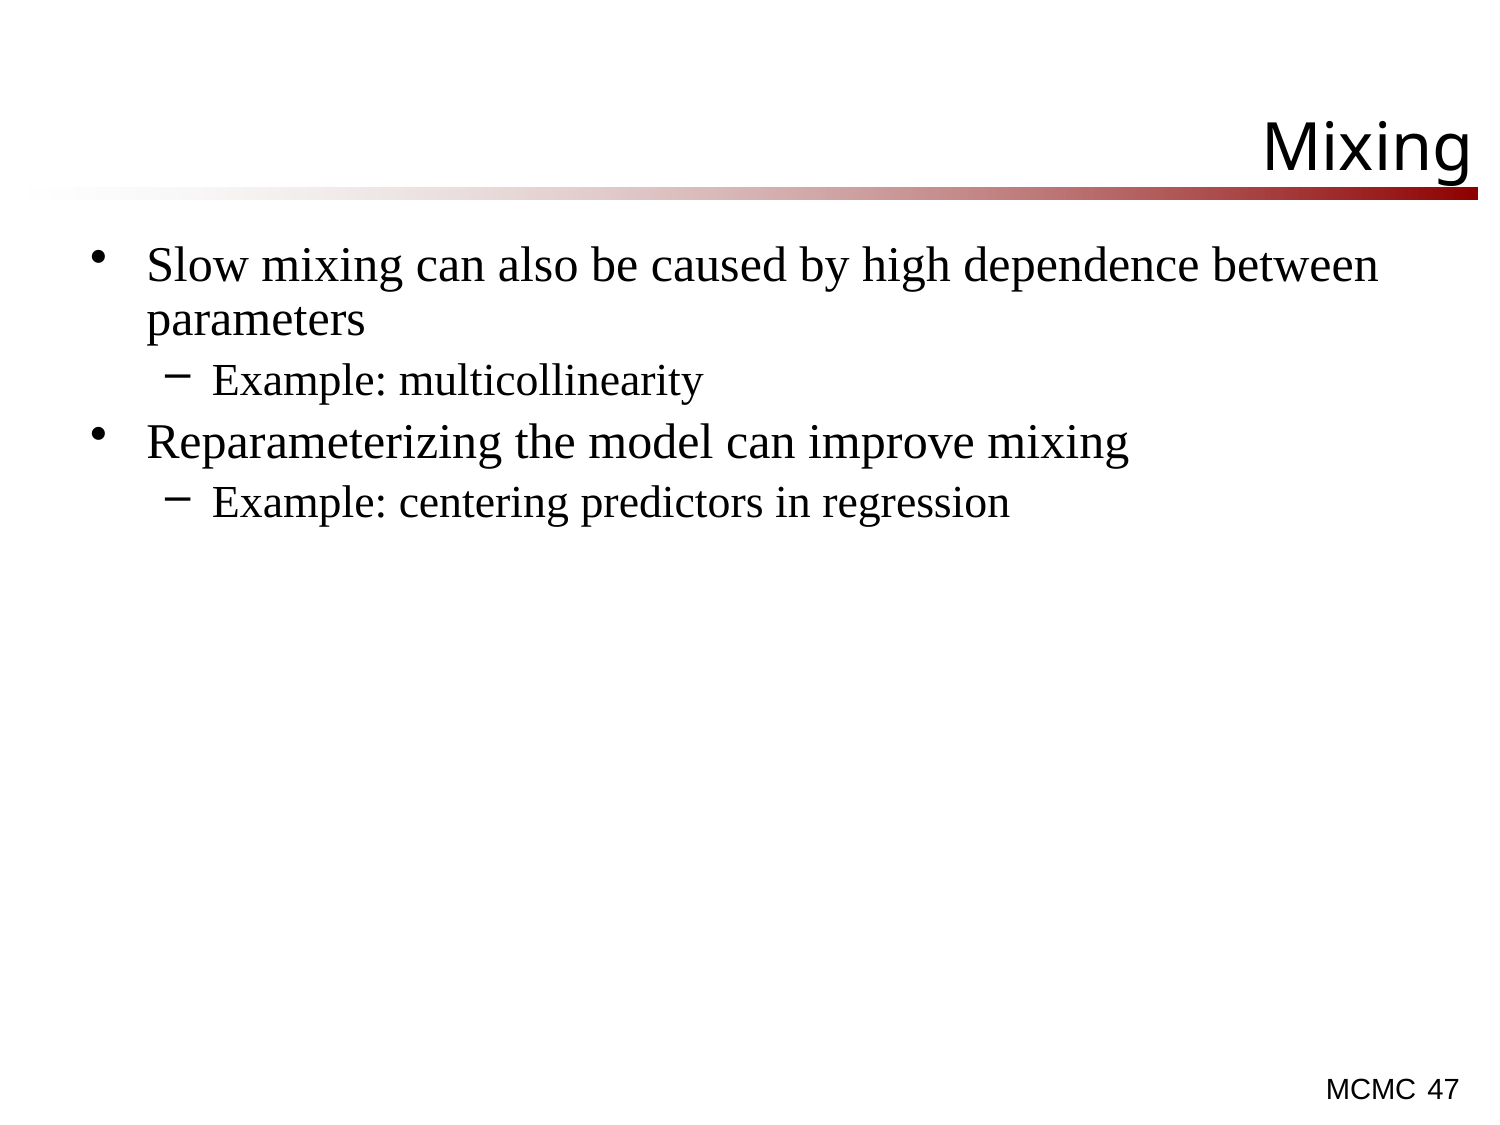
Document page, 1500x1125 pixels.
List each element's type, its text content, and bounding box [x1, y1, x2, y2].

slide_number 47 [1124, 1062, 1476, 1125]
list Slow mixing can also be caused by high dependence between parameters Example: multicollinearity Reparameterizing the model can improve mixing Example: centering predictors in regression [74, 230, 1426, 1044]
title Mixing [37, 24, 1489, 192]
